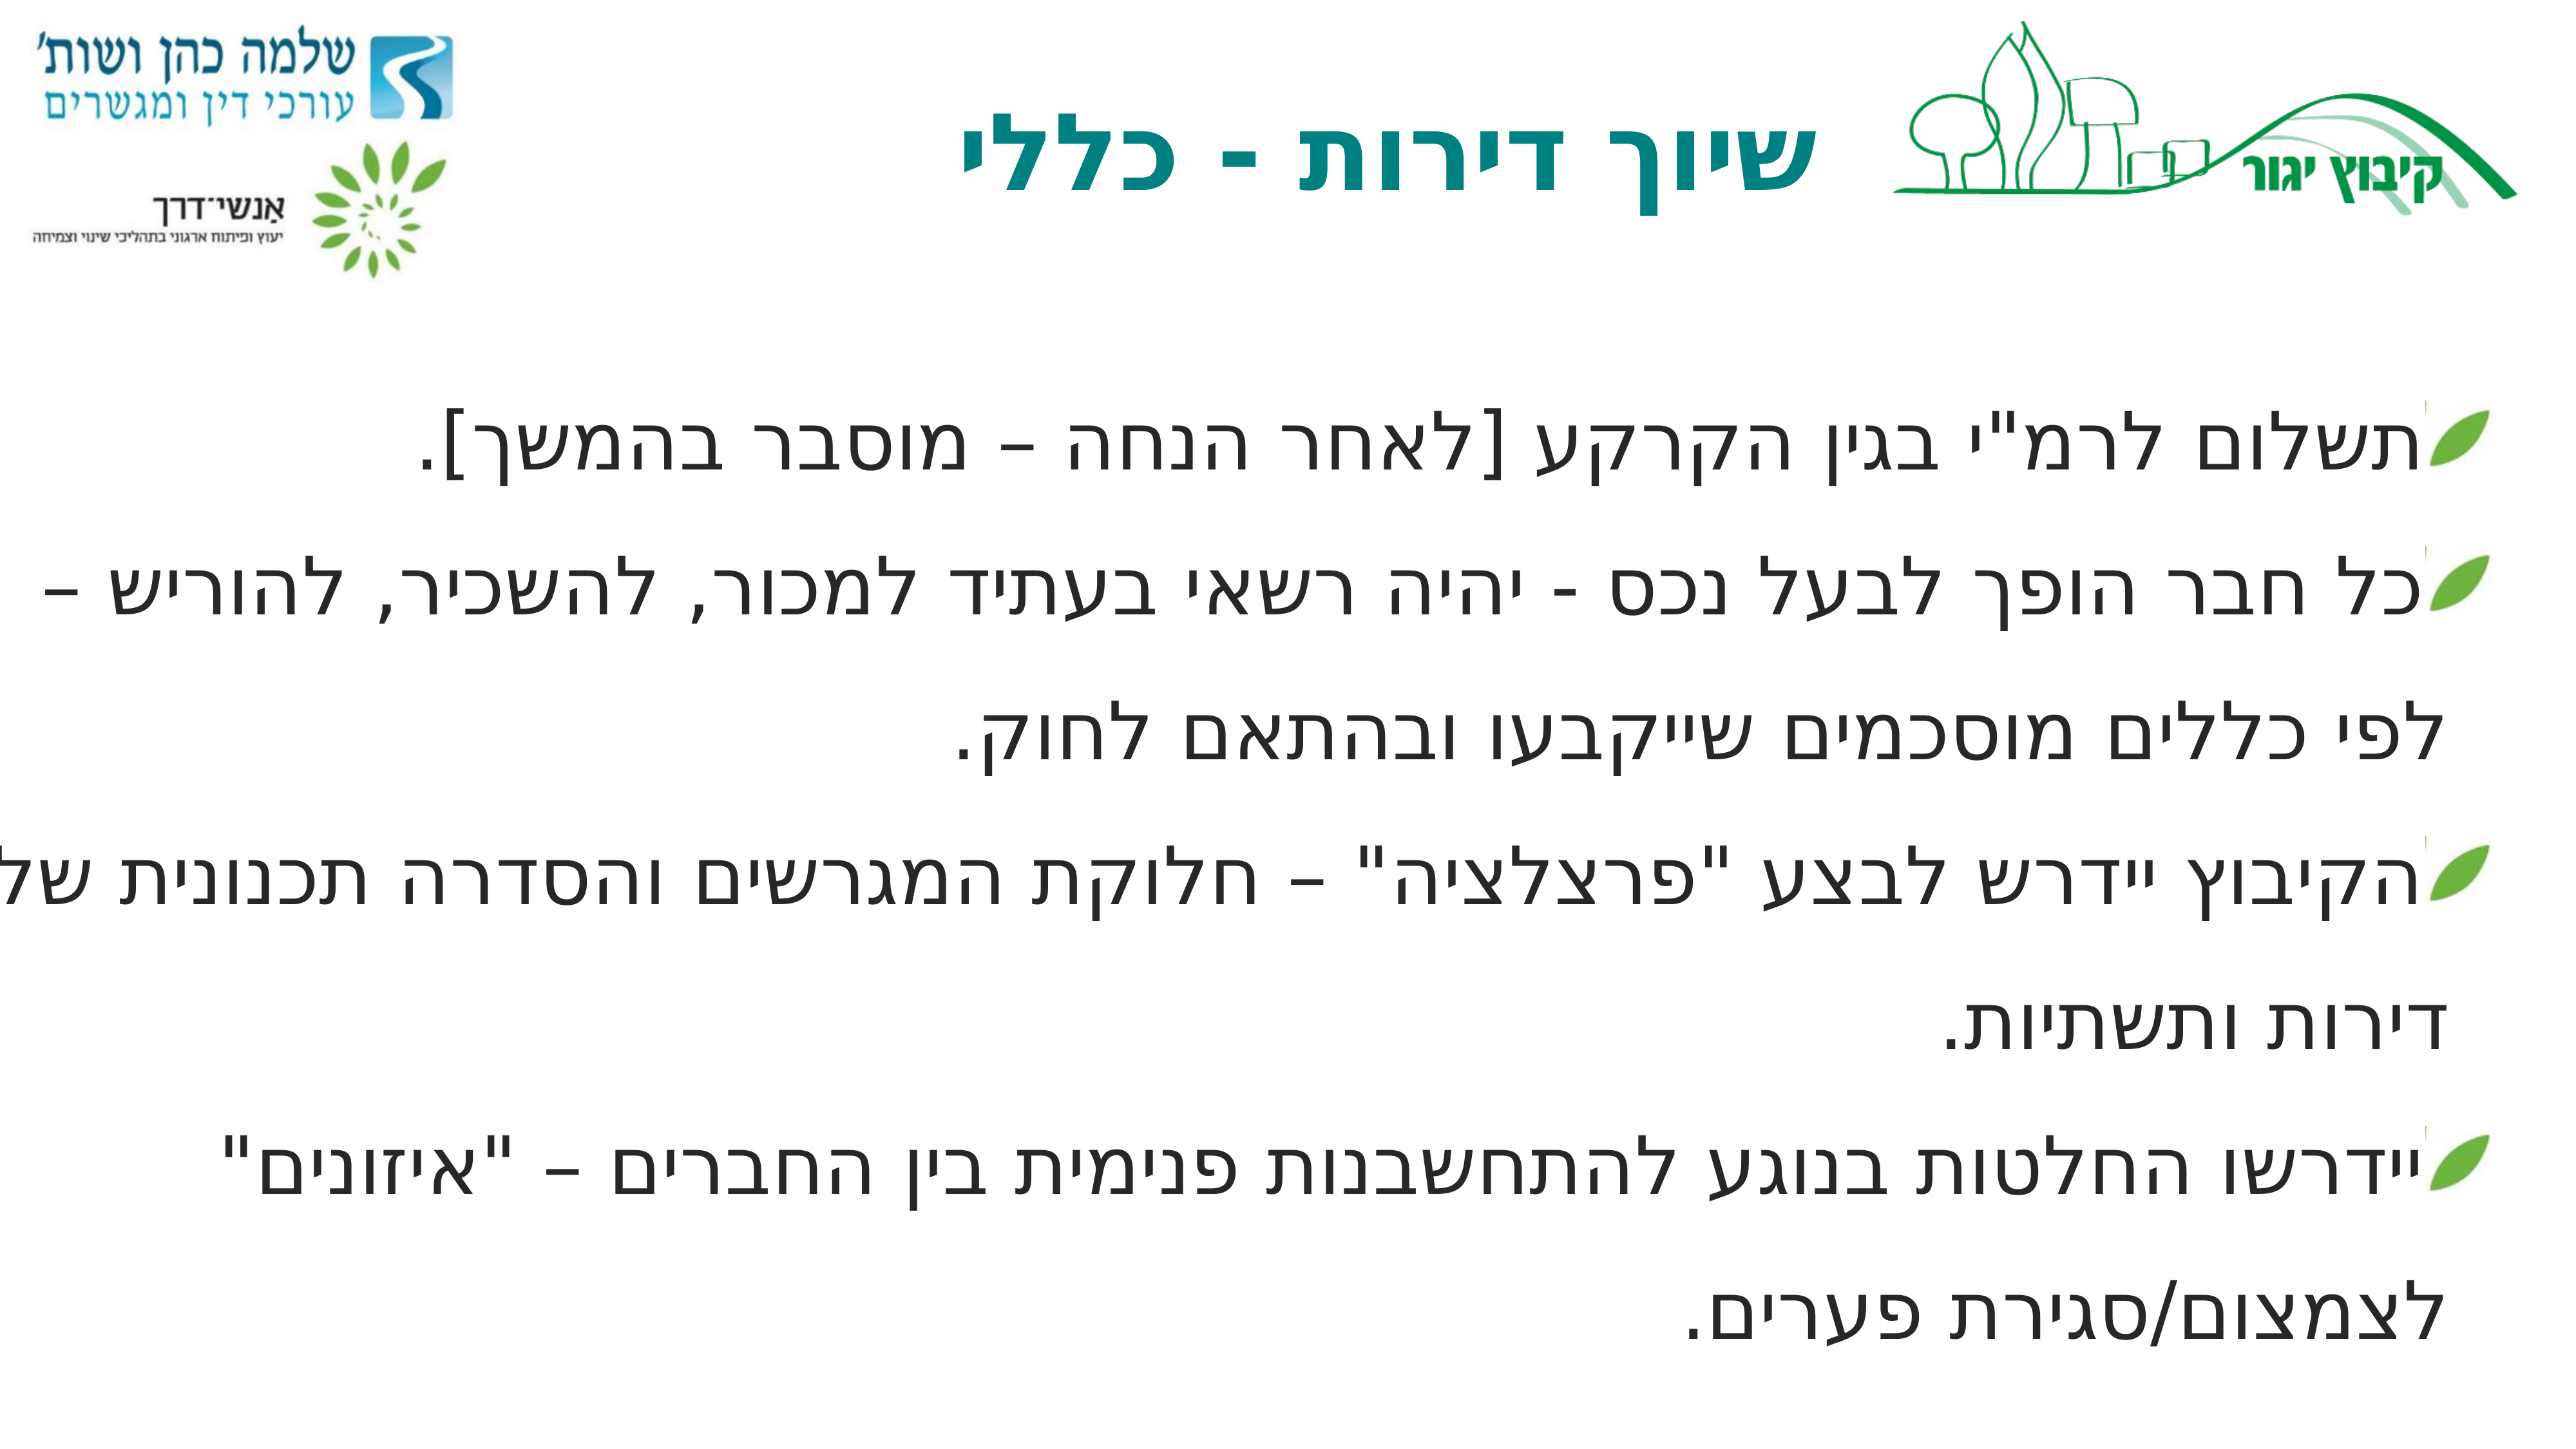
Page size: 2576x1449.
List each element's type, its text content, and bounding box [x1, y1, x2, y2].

list תשלום לרמ"י בגין הקרקע [לאחר הנחה – מוסבר בהמשך]. כל חבר הופך לבעל נכס - יהיה רשאי בעתיד למכור, להשכיר, להוריש – לפי כללים מוסכמים שייקבעו ובהתאם לחוק. הקיבוץ יידרש לבצע "פרצלציה" – חלוקת המגרשים והסדרה תכנונית של דירות ותשתיות. יידרשו החלטות בנוגע להתחשבנות פנימית בין החברים – "איזונים" לצמצום/סגירת פערים. [0, 336, 2507, 1361]
picture [1893, 11, 2517, 232]
picture [2425, 836, 2497, 909]
picture [14, 17, 471, 282]
picture [2425, 546, 2497, 620]
text_box שיוך דירות - כללי [540, 78, 1893, 217]
picture [2425, 401, 2497, 475]
picture [2425, 1126, 2497, 1199]
